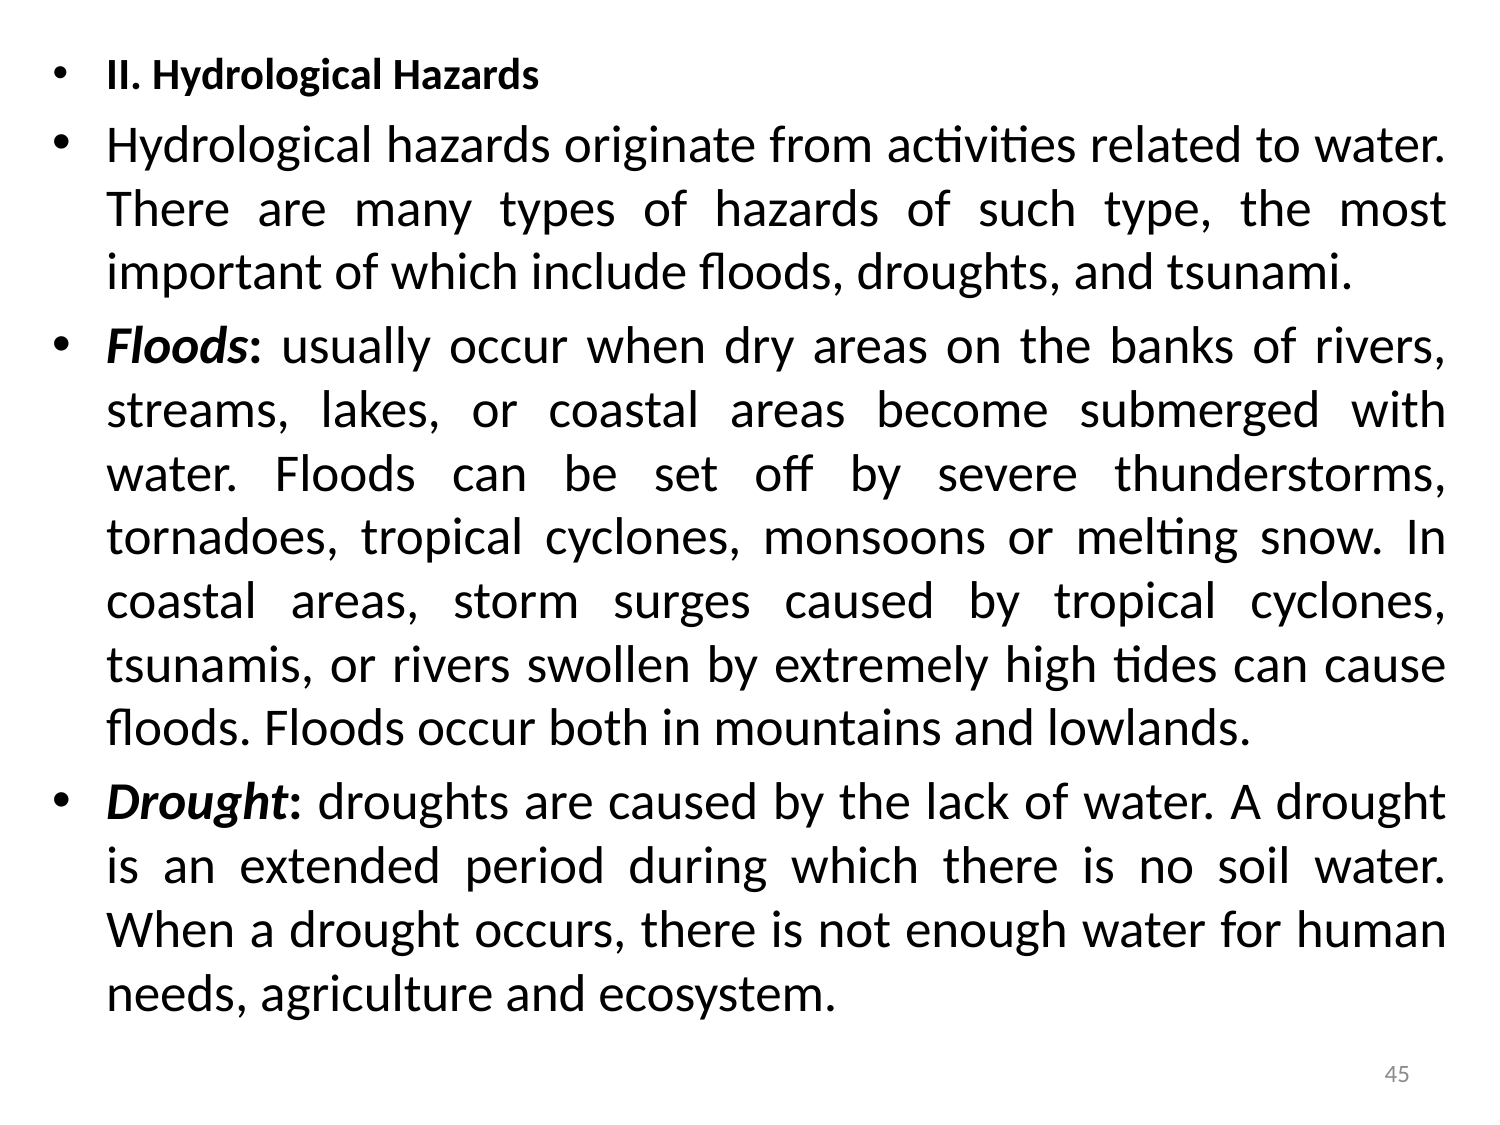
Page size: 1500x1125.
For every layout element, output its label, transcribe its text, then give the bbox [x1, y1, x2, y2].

list II. Hydrological Hazards Hydrological hazards originate from activities related to water. There are many types of hazards of such type, the most important of which include floods, droughts, and tsunami. Floods: usually occur when dry areas on the banks of rivers, streams, lakes, or coastal areas become submerged with water. Floods can be set off by severe thunderstorms, tornadoes, tropical cyclones, monsoons or melting snow. In coastal areas, storm surges caused by tropical cyclones, tsunamis, or rivers swollen by extremely high tides can cause floods. Floods occur both in mountains and lowlands. Drought: droughts are caused by the lack of water. A drought is an extended period during which there is no soil water. When a drought occurs, there is not enough water for human needs, agriculture and ecosystem. [37, 37, 1463, 1100]
slide_number 45 [1074, 1042, 1425, 1103]
